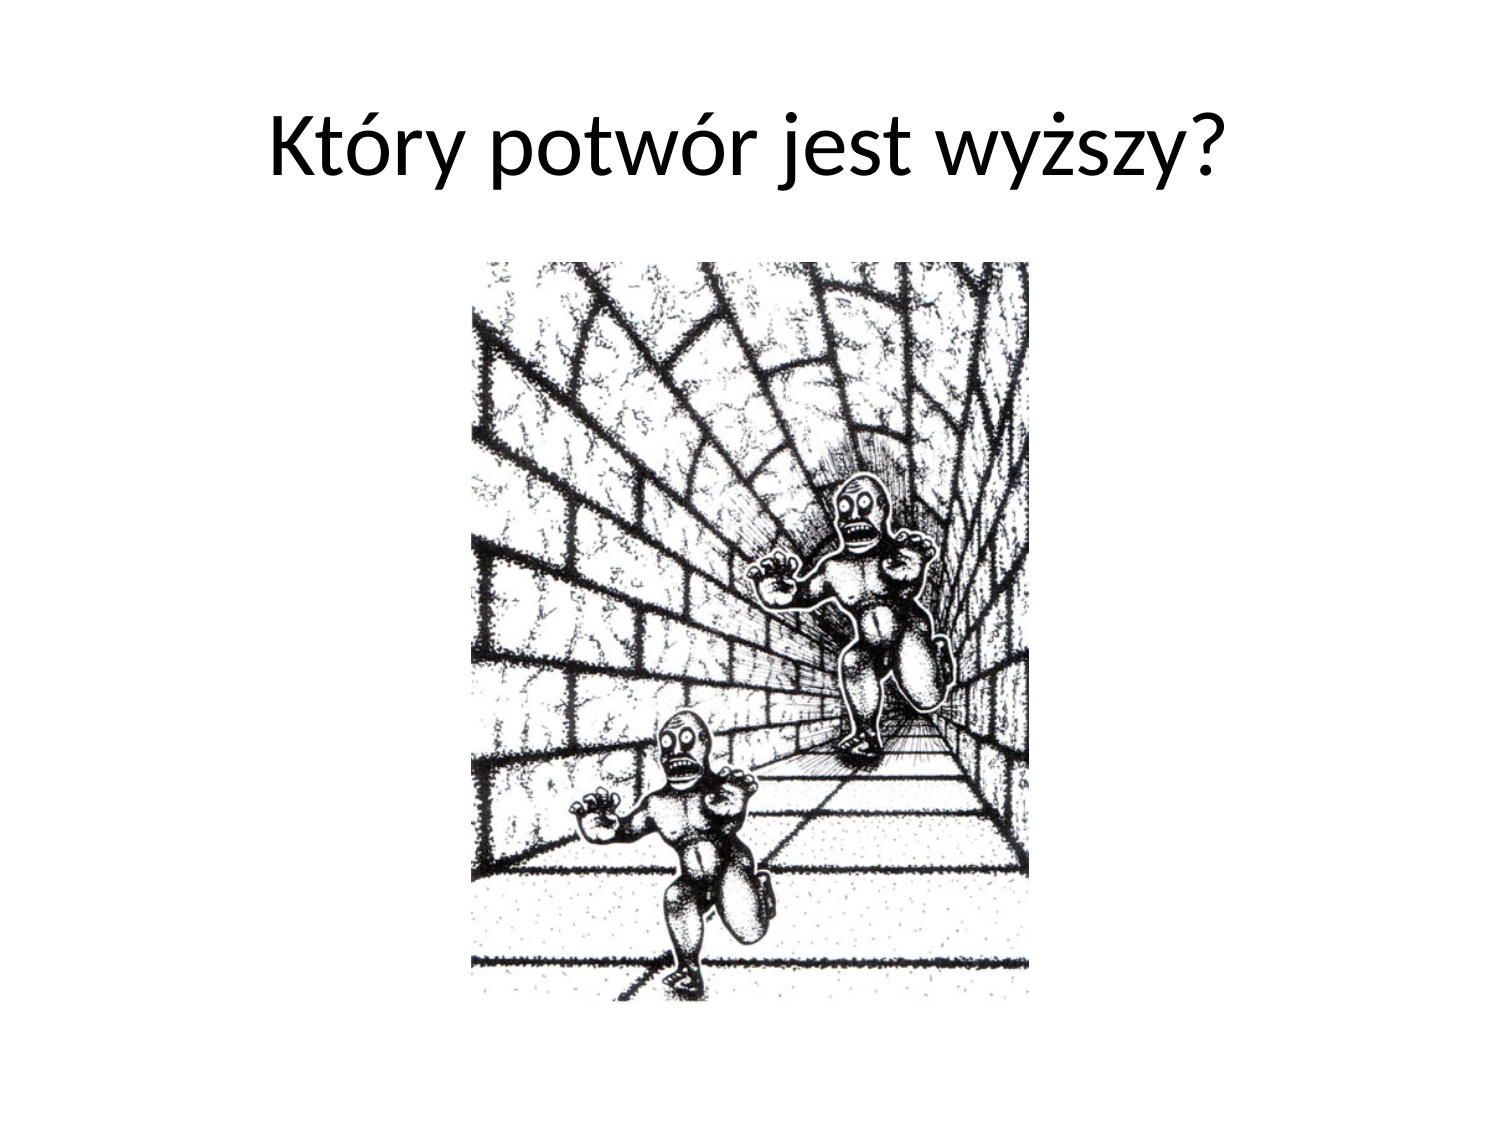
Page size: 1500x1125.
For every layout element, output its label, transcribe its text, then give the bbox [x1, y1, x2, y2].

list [471, 262, 1029, 1006]
title Który potwór jest wyższy? [75, 45, 1425, 233]
